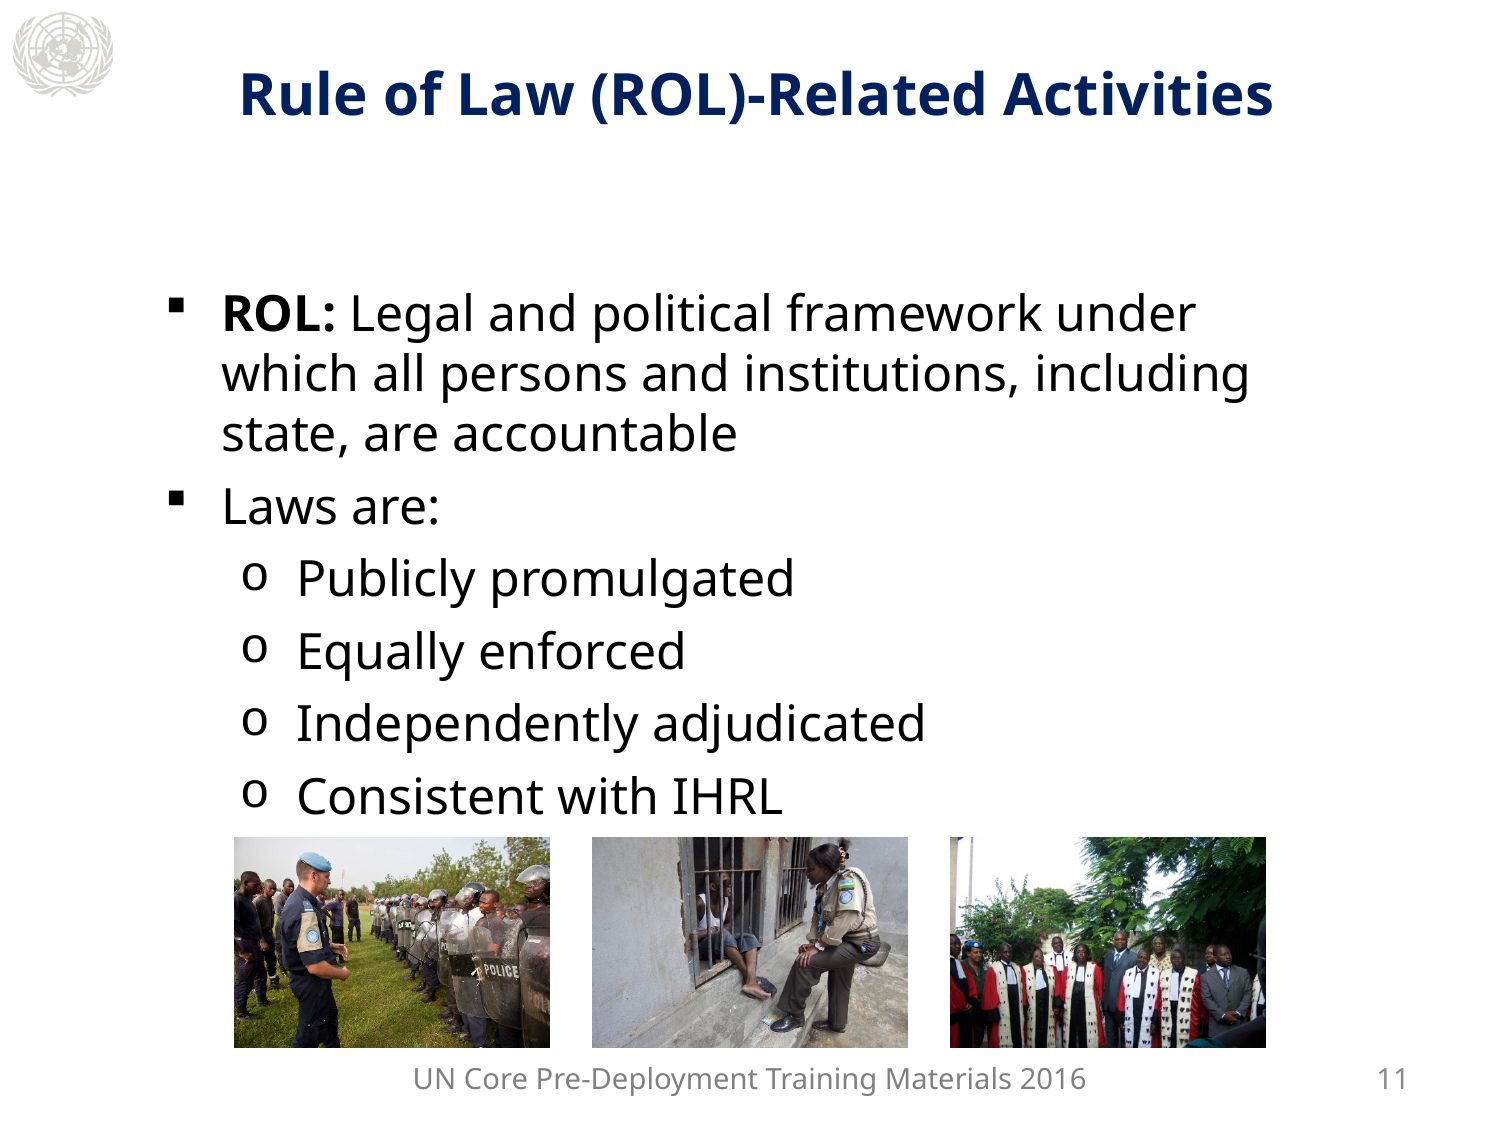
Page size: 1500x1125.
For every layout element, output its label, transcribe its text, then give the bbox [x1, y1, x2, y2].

picture [592, 837, 908, 1048]
slide_number 11 [1150, 1052, 1425, 1103]
text_box UN Core Pre-Deployment Training Materials 2016 [350, 1052, 1150, 1103]
picture [949, 837, 1267, 1048]
text_box ROL: Legal and political framework under which all persons and institutions, including state, are accountable Laws are: Publicly promulgated Equally enforced Independently adjudicated Consistent with IHRL [149, 274, 1363, 832]
picture [234, 837, 551, 1048]
picture [13, 12, 113, 97]
text_box Rule of Law (ROL)-Related Activities [73, 48, 1427, 215]
